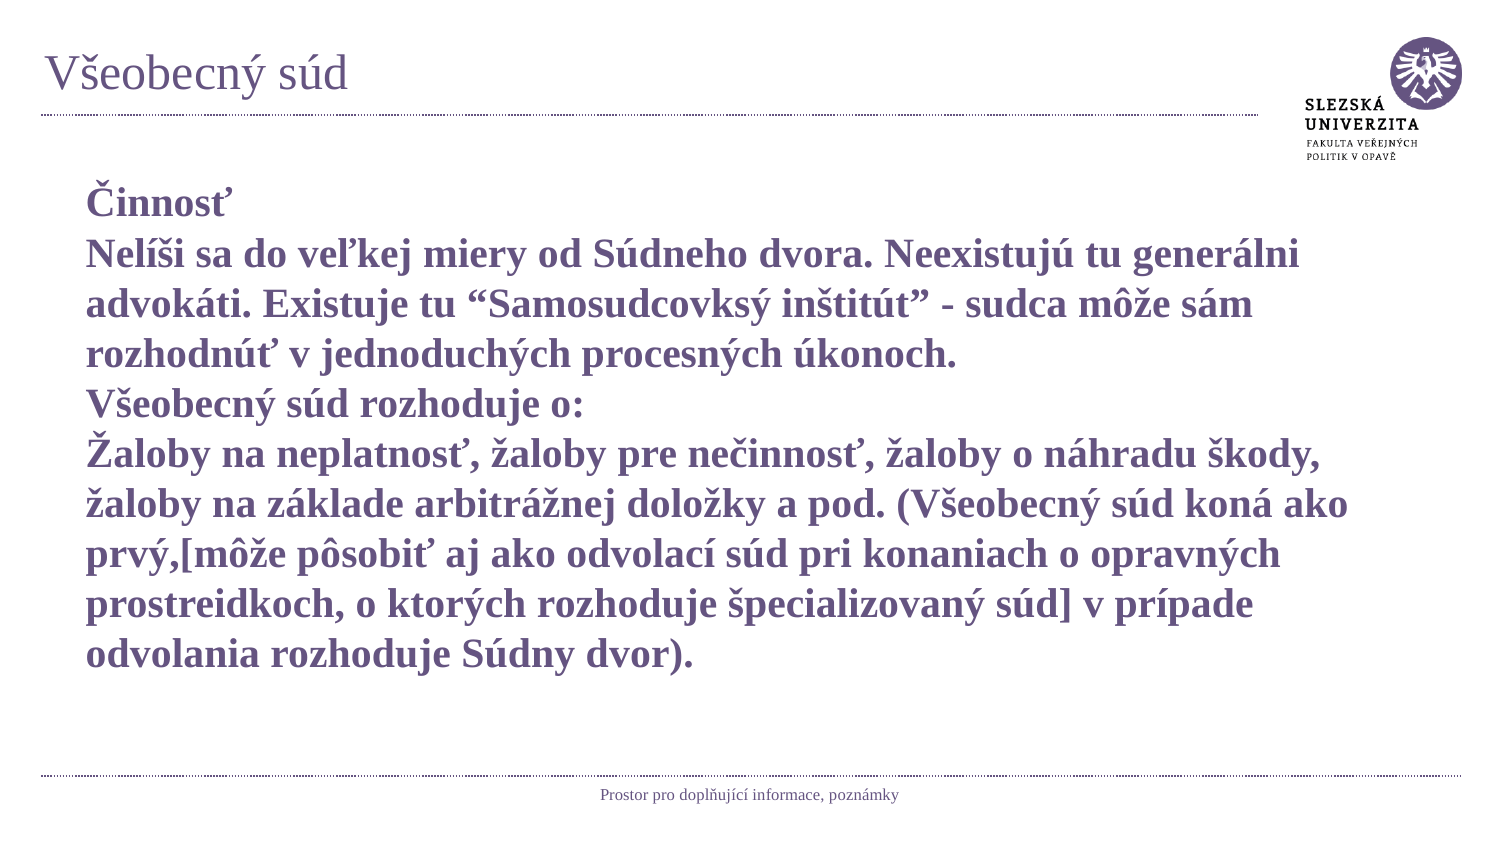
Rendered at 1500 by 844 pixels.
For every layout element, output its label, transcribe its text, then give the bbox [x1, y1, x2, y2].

list Činnosť Nelíši sa do veľkej miery od Súdneho dvora. Neexistujú tu generálni advokáti. Existuje tu “Samosudcovksý inštitút” - sudca môže sám rozhodnúť v jednoduchých procesných úkonoch. Všeobecný súd rozhoduje o: Žaloby na neplatnosť, žaloby pre nečinnosť, žaloby o náhradu škody, žaloby na základe arbitrážnej doložky a pod. (Všeobecný súd koná ako prvý,[môže pôsobiť aj ako odvolací súd pri konaniach o opravných prostreidkoch, o ktorých rozhoduje špecializovaný súd] v prípade odvolania rozhoduje Súdny dvor). [70, 167, 1430, 676]
text_box Prostor pro doplňující informace, poznámky [442, 776, 1058, 811]
picture [1305, 37, 1462, 160]
title Všeobecný súd [29, 32, 668, 116]
